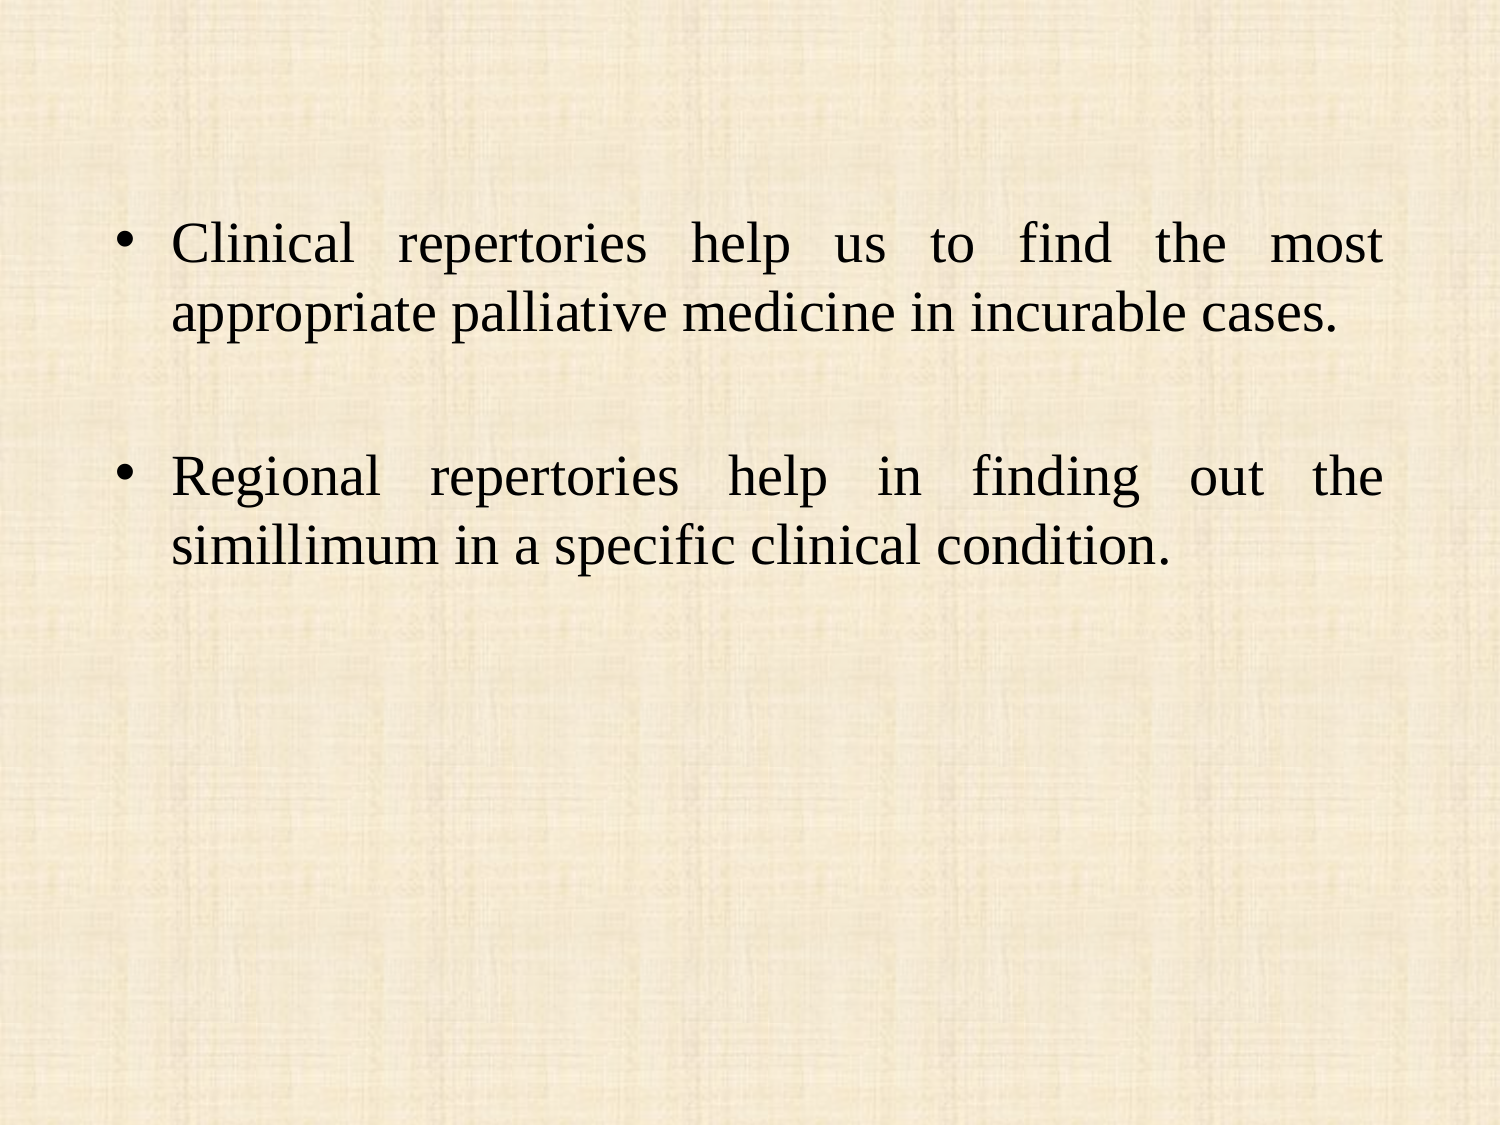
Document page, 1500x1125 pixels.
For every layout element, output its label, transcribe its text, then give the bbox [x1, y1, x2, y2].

list Clinical repertories help us to find the most appropriate palliative medicine in incurable cases. Regional repertories help in finding out the simillimum in a specific clinical condition. [99, 196, 1400, 963]
